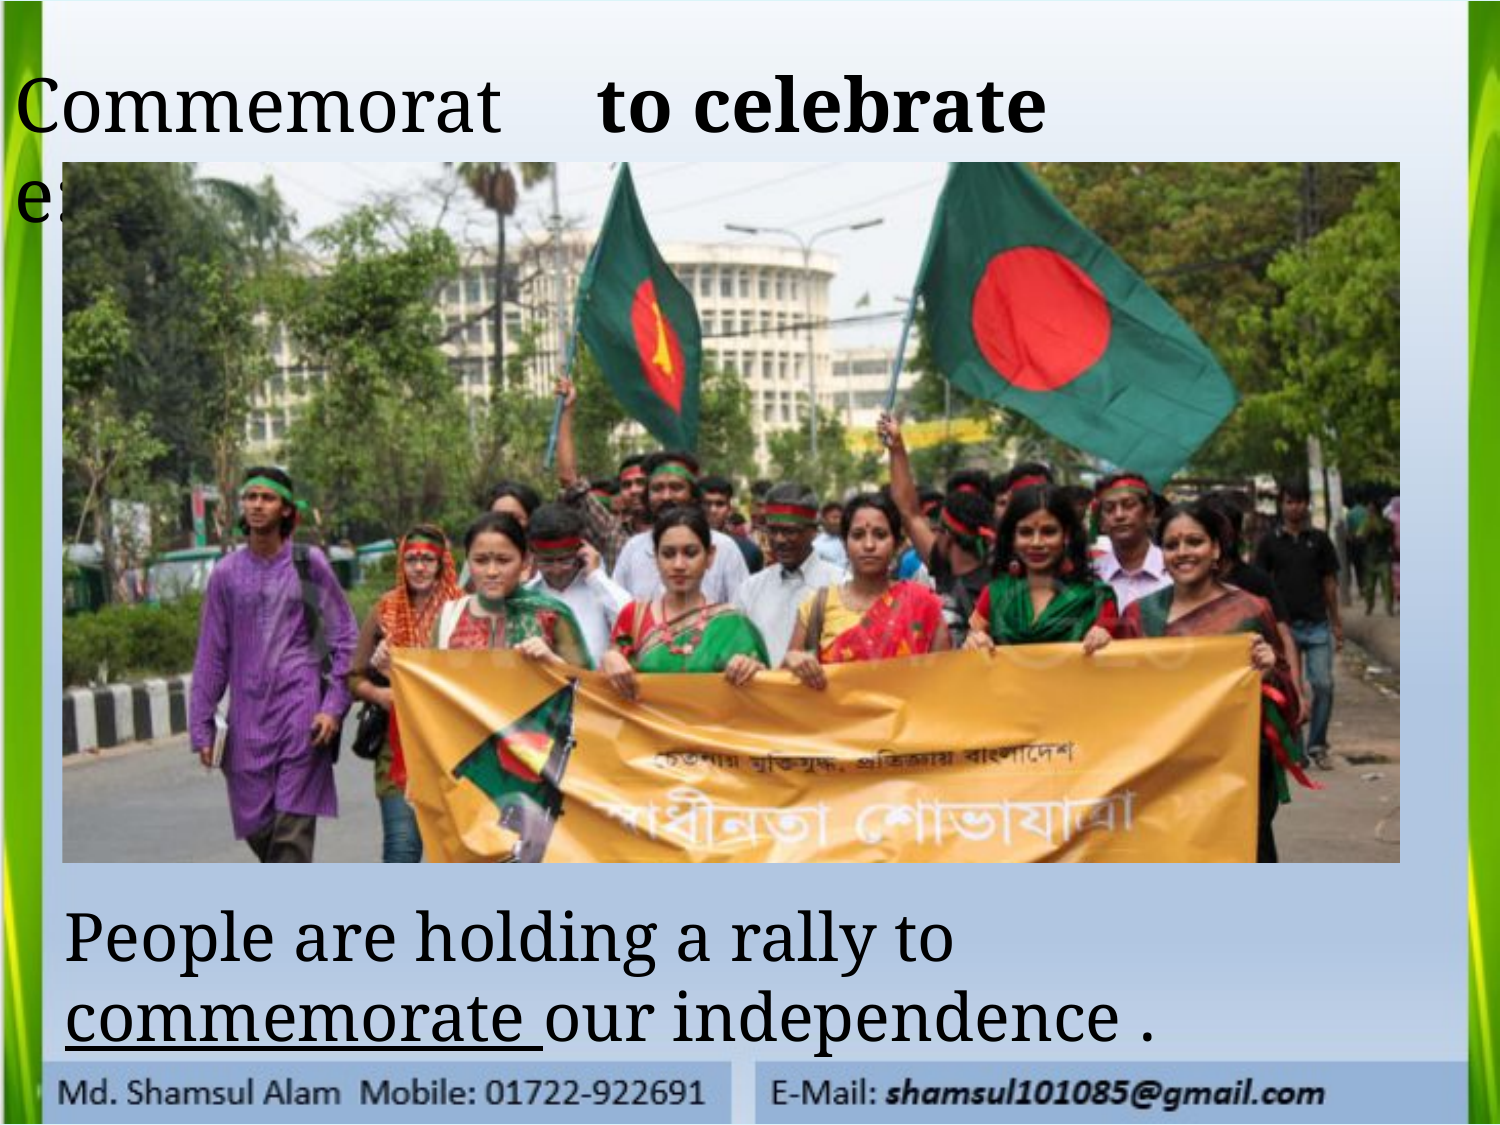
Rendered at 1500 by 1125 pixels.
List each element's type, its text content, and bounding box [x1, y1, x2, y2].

text_box to celebrate [562, 49, 1425, 155]
text_box [55, 163, 62, 245]
picture [0, 1, 1500, 1124]
text_box Commemorate: [0, 49, 538, 245]
text_box People are holding a rally to commemorate our independence . [49, 887, 1400, 1063]
